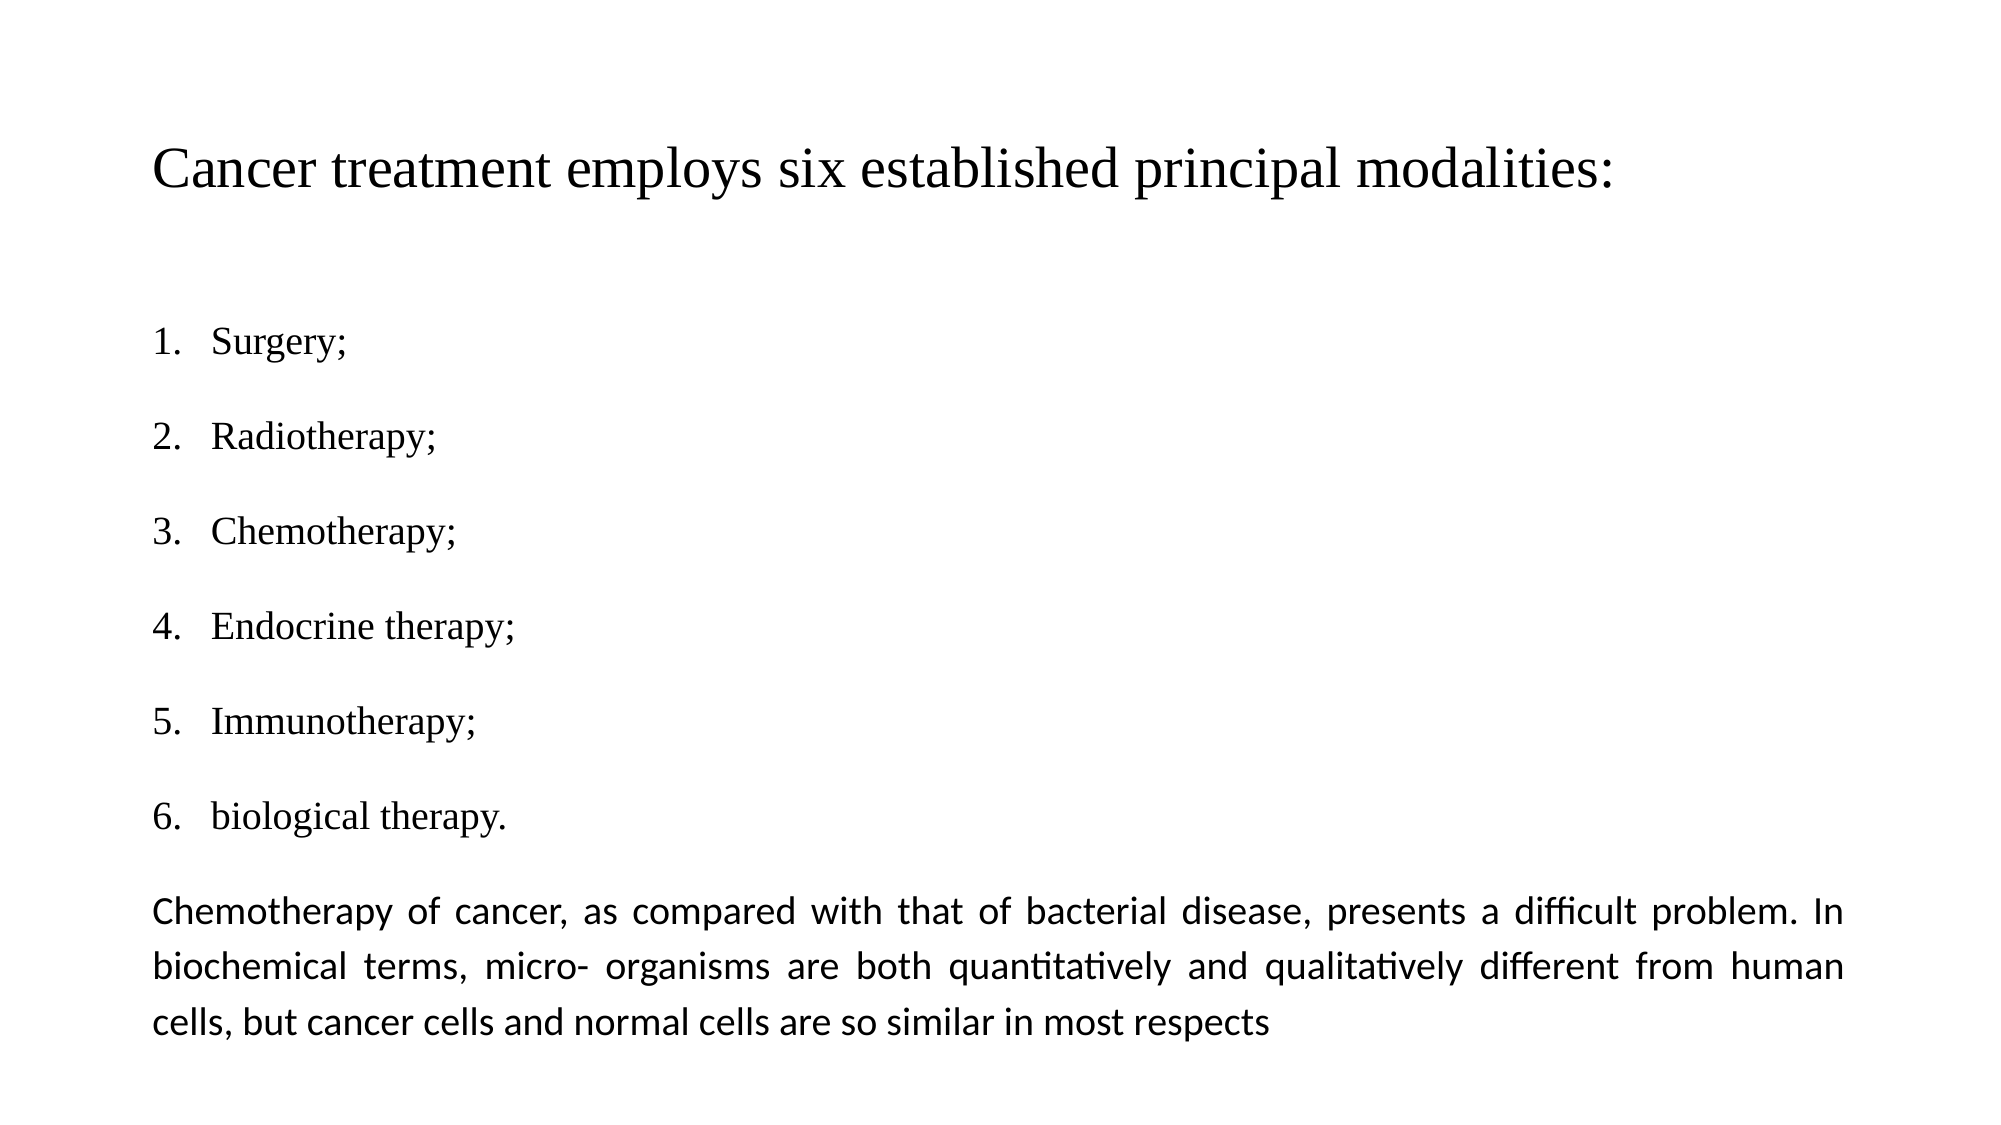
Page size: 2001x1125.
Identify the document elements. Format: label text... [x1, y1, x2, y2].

title Cancer treatment employs six established principal modalities: [137, 59, 1863, 278]
list Surgery; Radiotherapy; Chemotherapy; Endocrine therapy; Immunotherapy; biological therapy. Chemotherapy of cancer, as compared with that of bacterial disease, presents a difficult problem. In biochemical terms, micro- organisms are both quantitatively and qualitatively different from human cells, but cancer cells and normal cells are so similar in most respects [137, 299, 1863, 1052]
